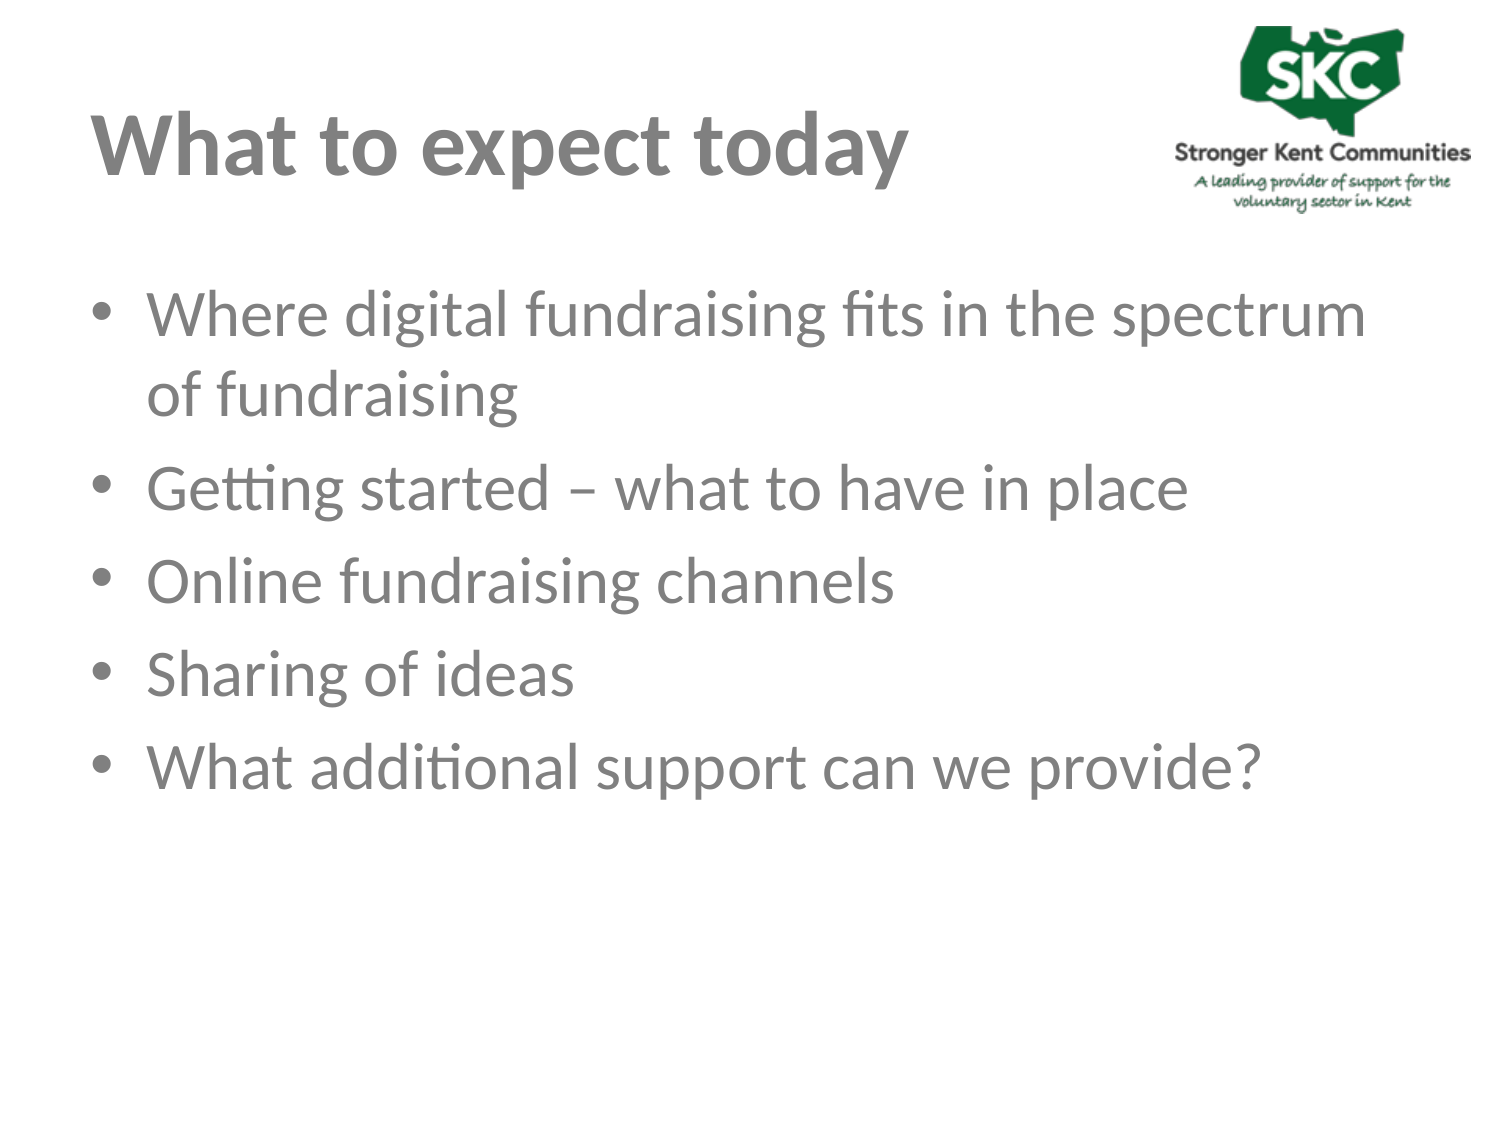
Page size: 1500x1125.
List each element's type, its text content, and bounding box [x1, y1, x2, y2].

list Where digital fundraising fits in the spectrum of fundraising Getting started – what to have in place Online fundraising channels Sharing of ideas What additional support can we provide? [75, 262, 1425, 1005]
title What to expect today [75, 45, 1157, 233]
picture [1174, 26, 1471, 215]
